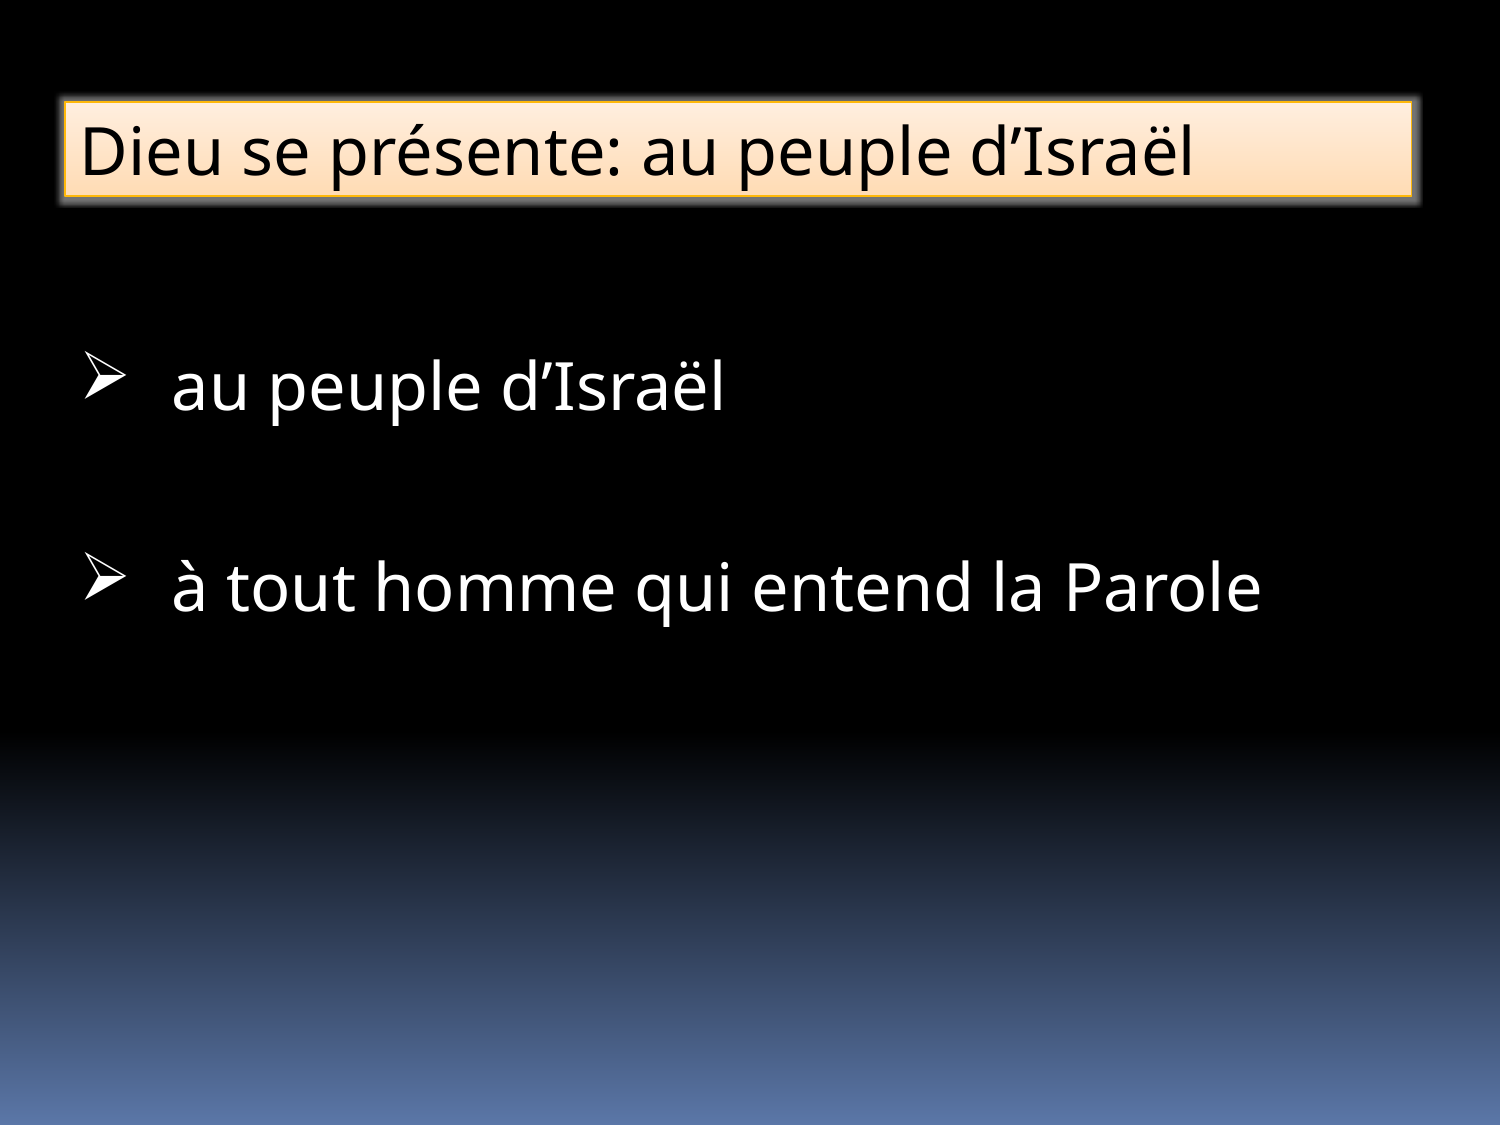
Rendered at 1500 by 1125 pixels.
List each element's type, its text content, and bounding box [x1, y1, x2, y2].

text_box à tout homme qui entend la Parole [64, 537, 1459, 633]
text_box Dieu se présente: au peuple d’Israël [64, 101, 1412, 197]
text_box au peuple d’Israël [64, 336, 1412, 432]
